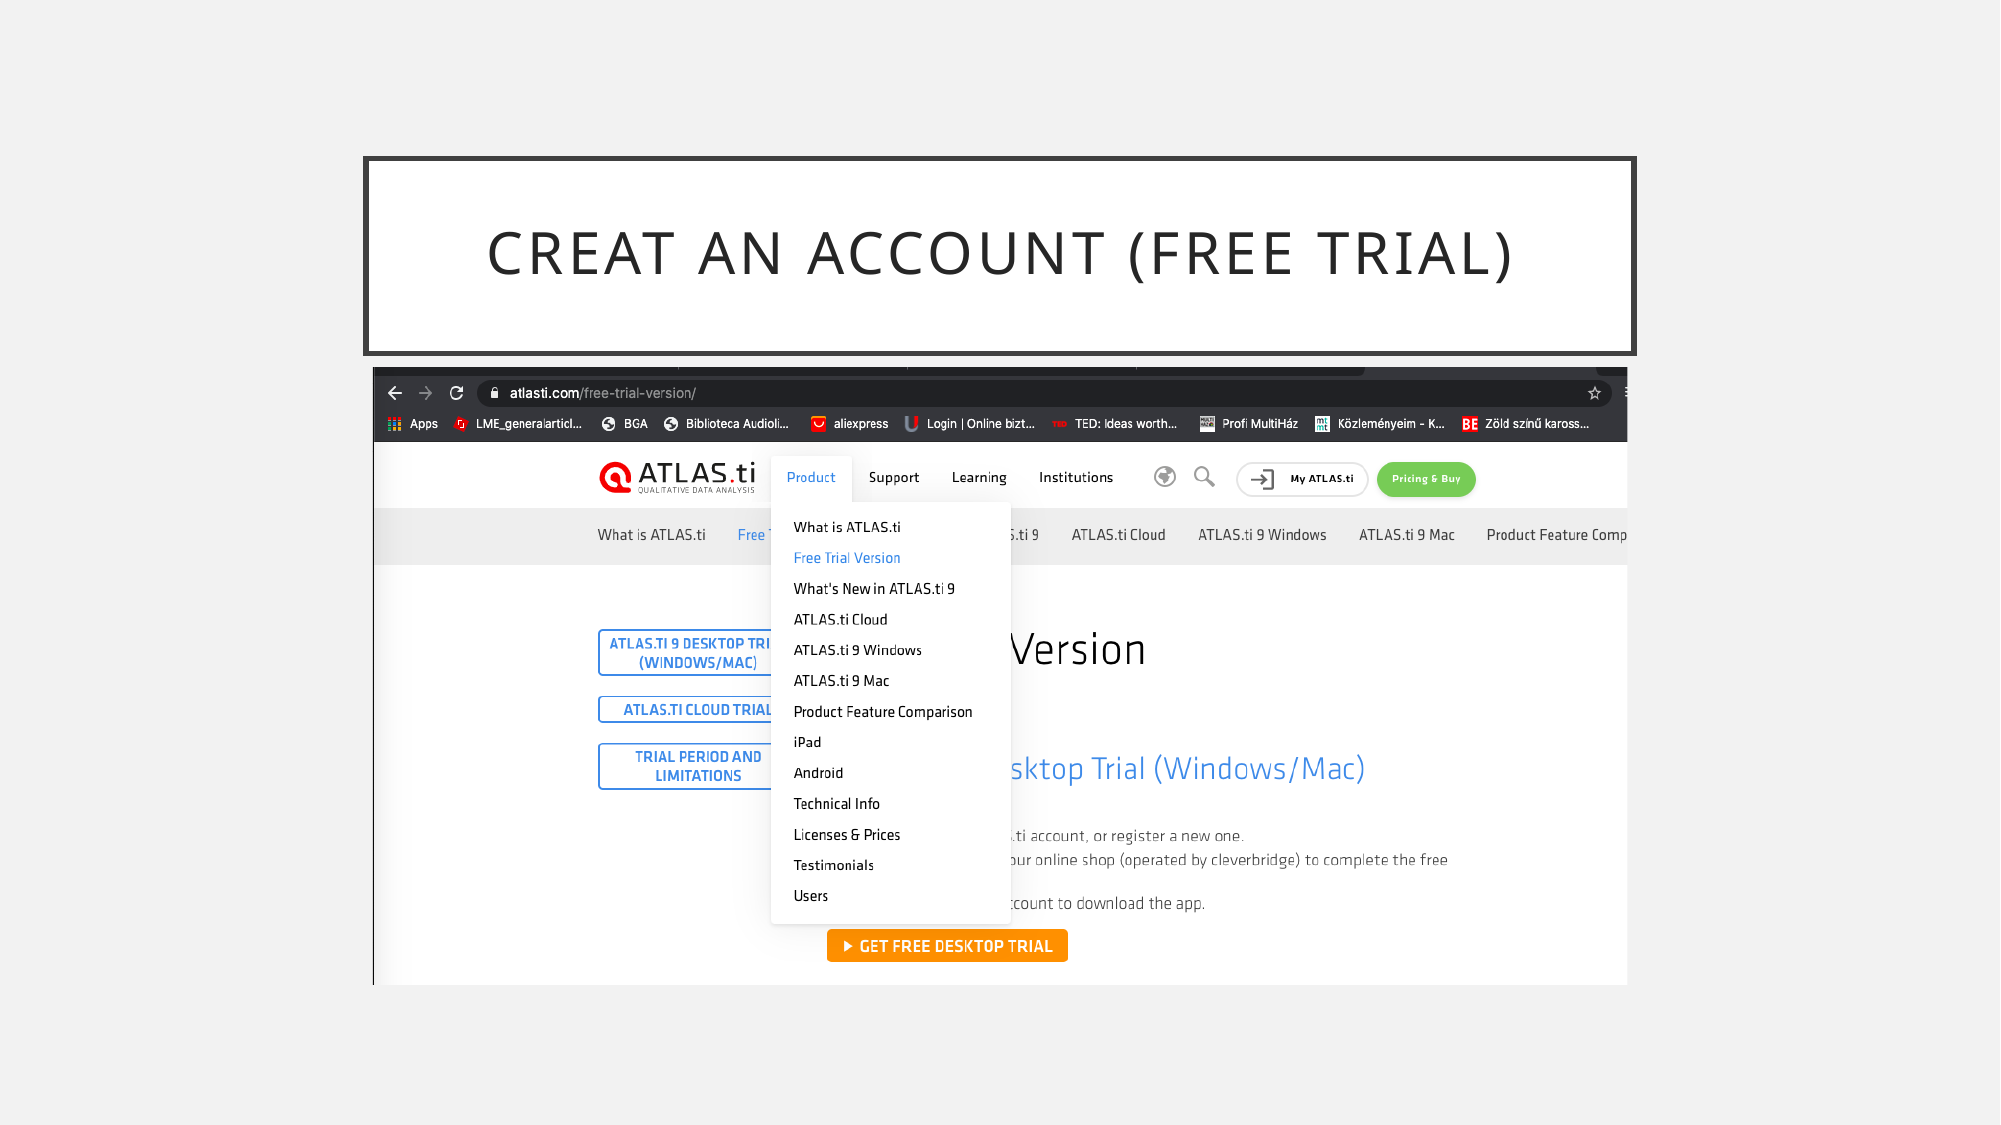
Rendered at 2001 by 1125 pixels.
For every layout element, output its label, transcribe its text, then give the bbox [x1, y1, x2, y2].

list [372, 367, 1628, 985]
title Creat an Account (free Trial) [363, 156, 1637, 356]
